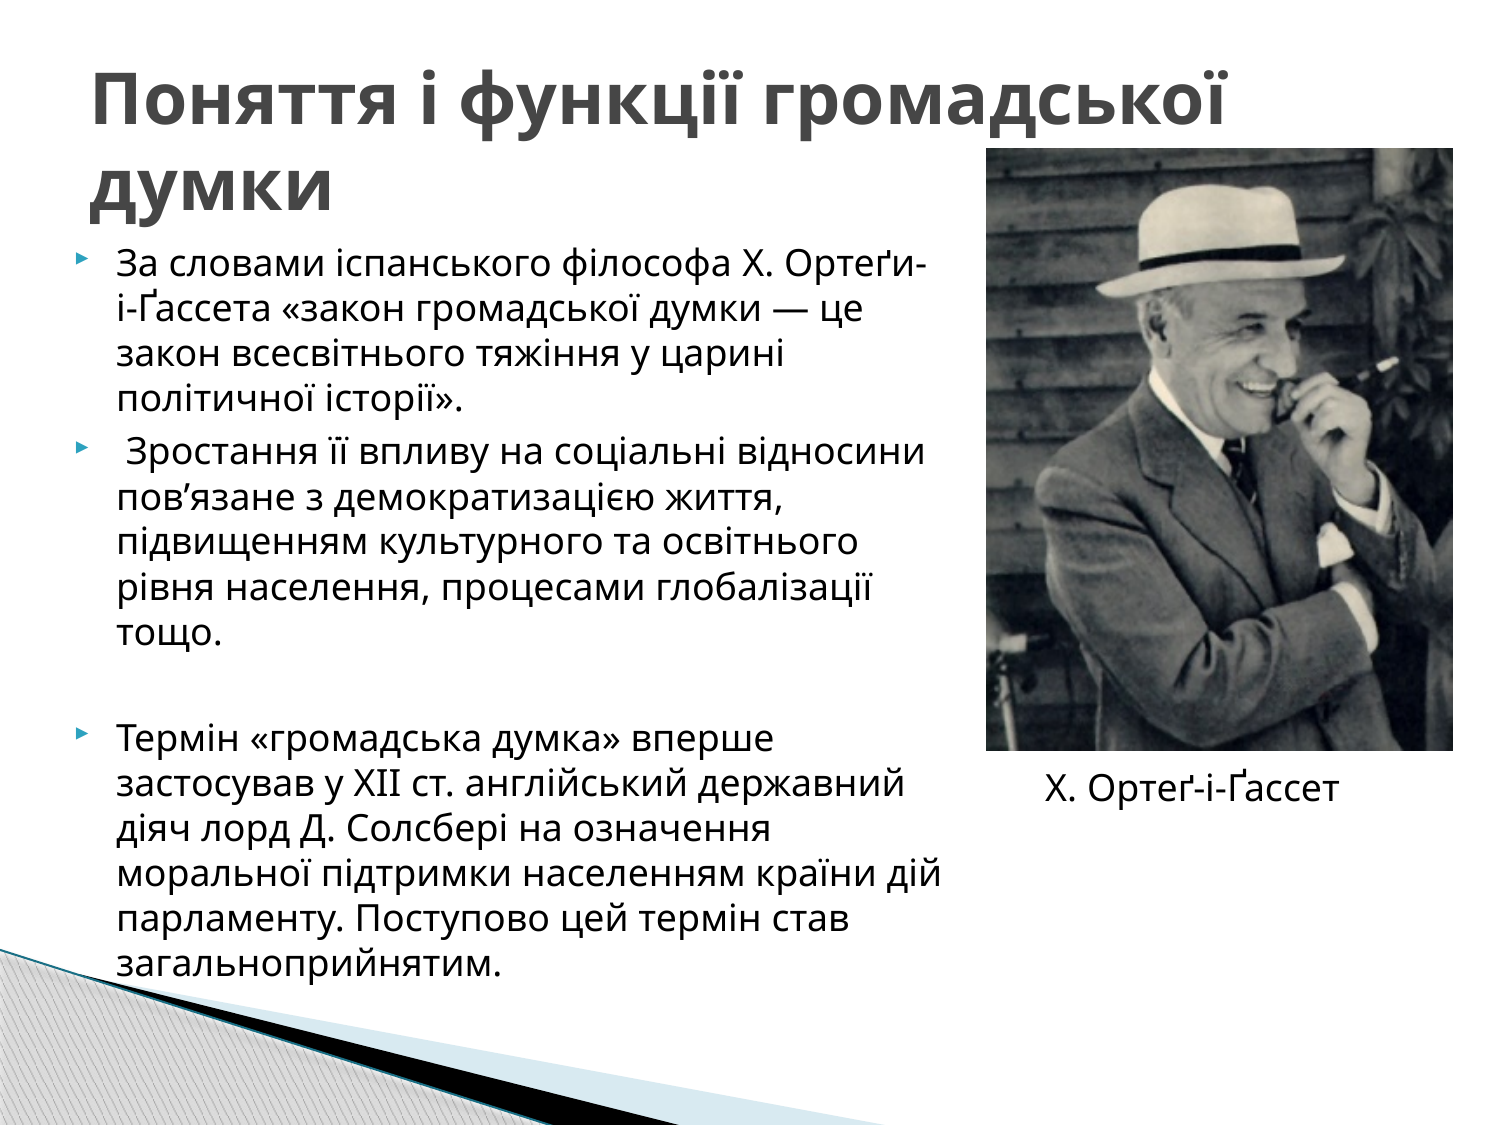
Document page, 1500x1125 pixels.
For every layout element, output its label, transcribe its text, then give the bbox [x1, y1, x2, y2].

title Поняття і функції громадської думки [75, 45, 1425, 233]
text_box X. Ортеґ-і-Ґассет [1030, 763, 1409, 817]
list За словами іспанського філософа X. Ортеґи-і-Ґассета «закон громадської думки — це закон всесвітнього тяжіння у царині політичної історії». Зростання її впливу на соціальні відносини пов’язане з демократизацією життя, підвищенням культурного та освітнього рівня населення, процесами глобалізації тощо. Термін «громадська думка» вперше застосував у XII ст. англійський державний діяч лорд Д. Солсбері на означення моральної підтримки населенням країни дій парламенту. Поступово цей термін став загальноприйнятим. [41, 231, 963, 882]
picture [985, 148, 1453, 751]
